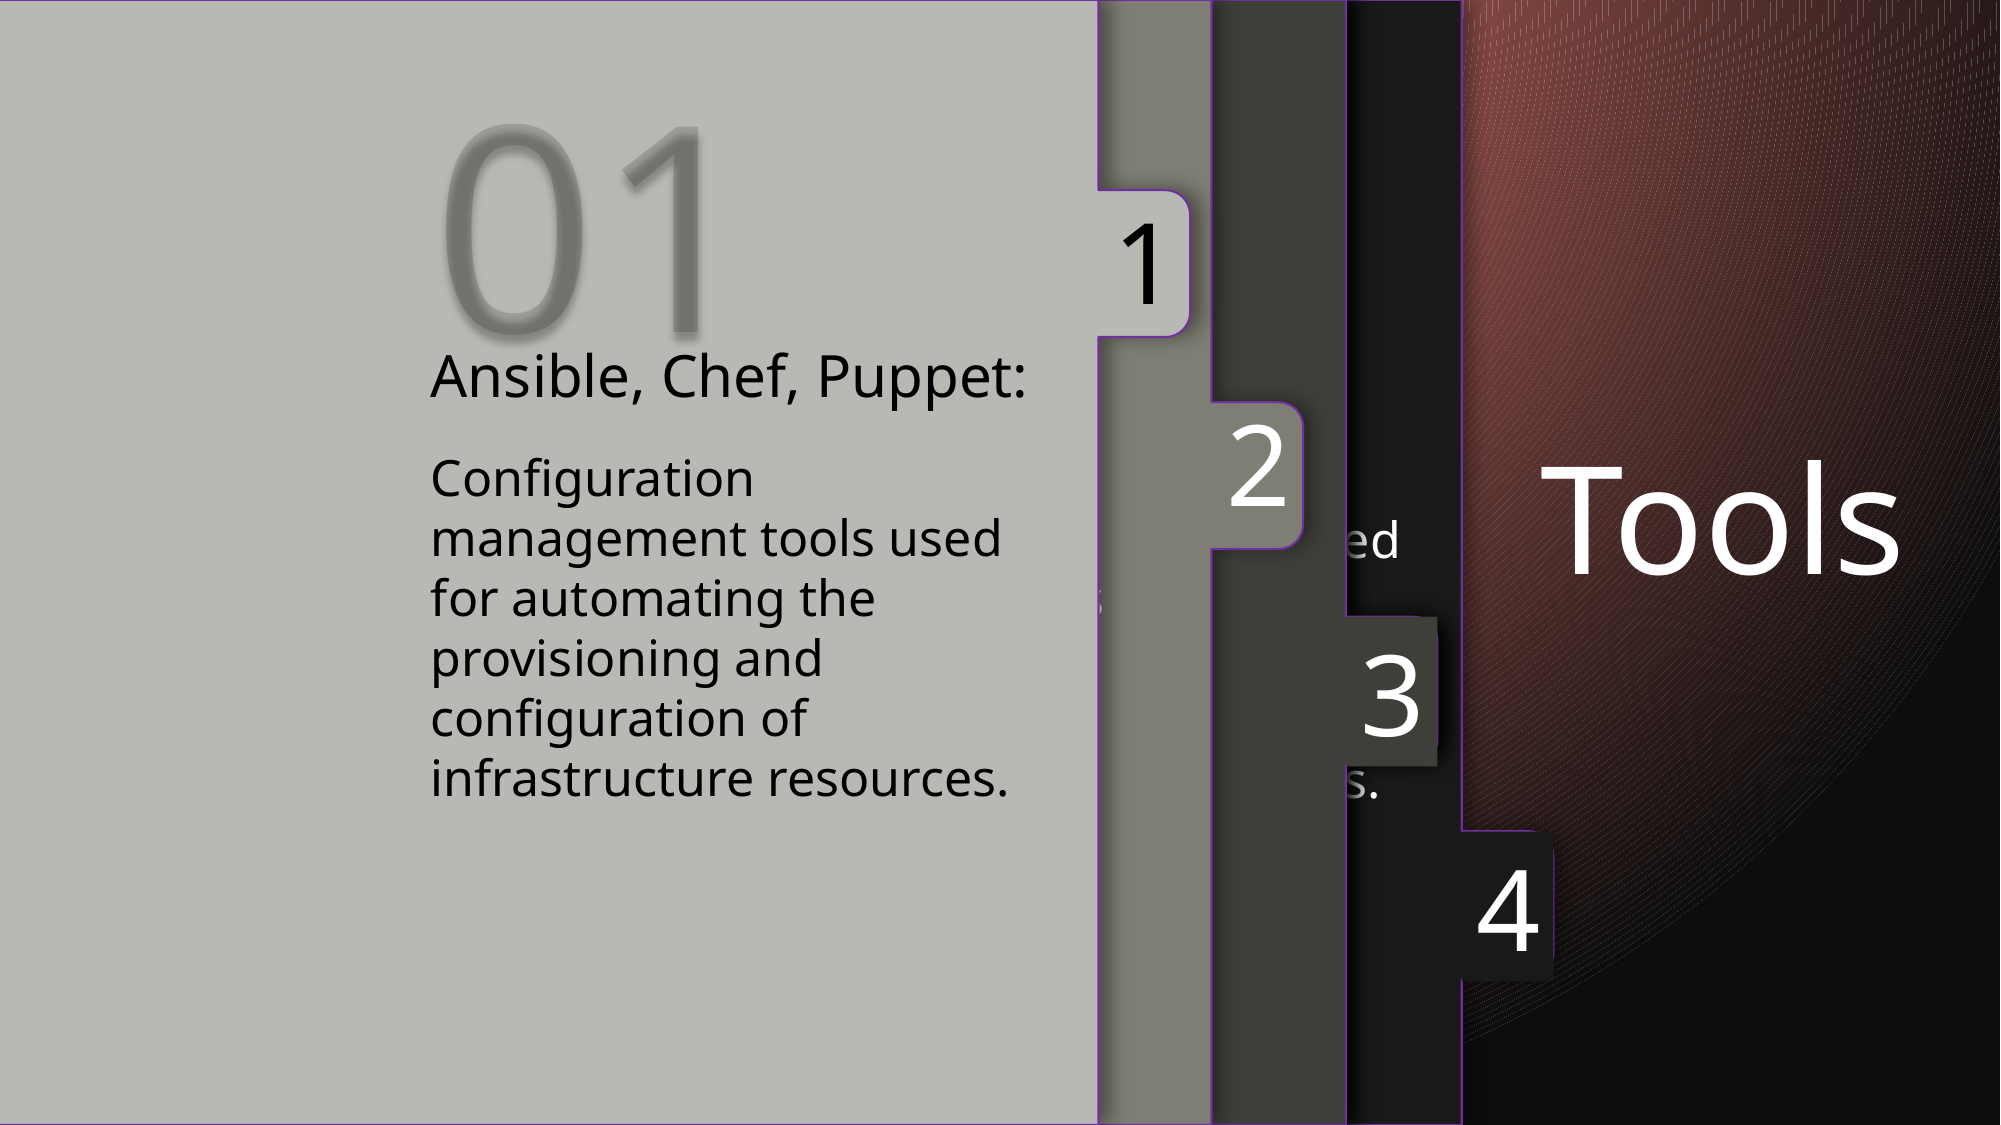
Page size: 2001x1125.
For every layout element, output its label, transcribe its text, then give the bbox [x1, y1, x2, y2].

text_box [0, 0, 1191, 1125]
text_box Tools [1554, 417, 2000, 612]
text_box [1304, 0, 1438, 1125]
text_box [1438, 0, 1554, 1125]
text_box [1191, 0, 1304, 1125]
